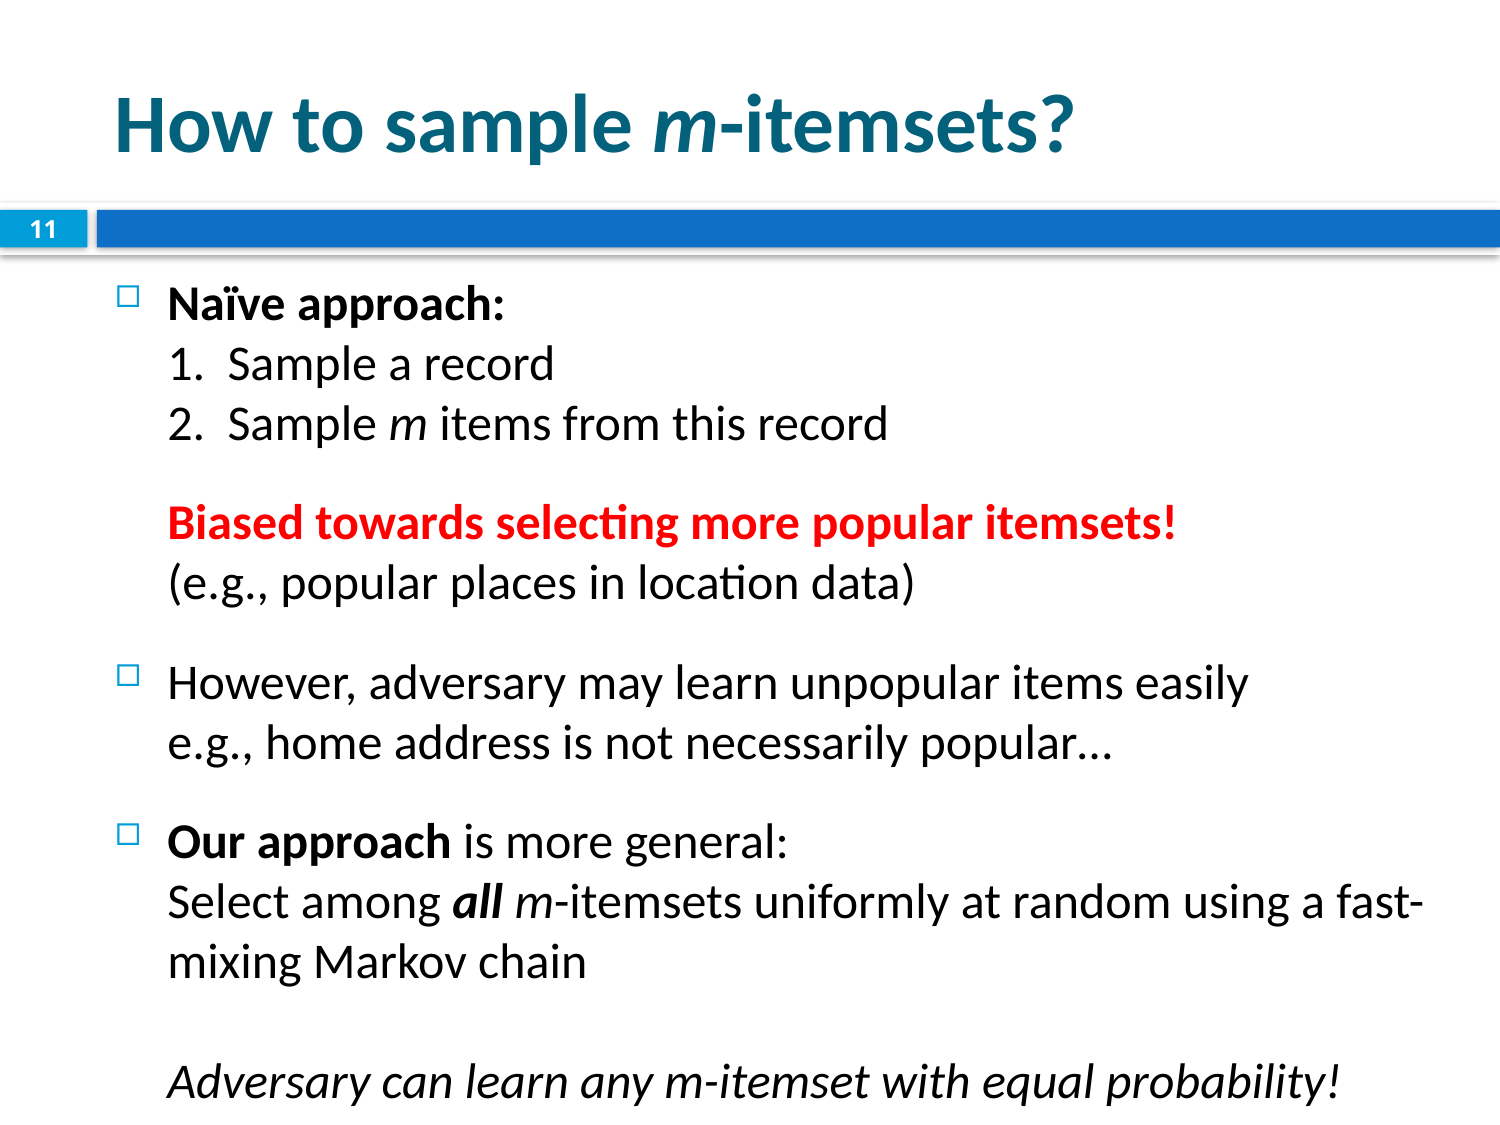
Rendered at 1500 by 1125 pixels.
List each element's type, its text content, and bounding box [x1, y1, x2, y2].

text_box 11 [0, 209, 88, 250]
text_box Naïve approach: 1. Sample a record 2. Sample m items from this record Biased towards selecting more popular itemsets! (e.g., popular places in location data) However, adversary may learn unpopular items easily e.g., home address is not necessarily popular… Our approach is more general: Select among all m-itemsets uniformly at random using a fast-mixing Markov chain Adversary can learn any m-itemset with equal probability! [99, 262, 1475, 1005]
title How to sample m-itemsets? [99, 37, 1438, 201]
list [87, 287, 1463, 1031]
